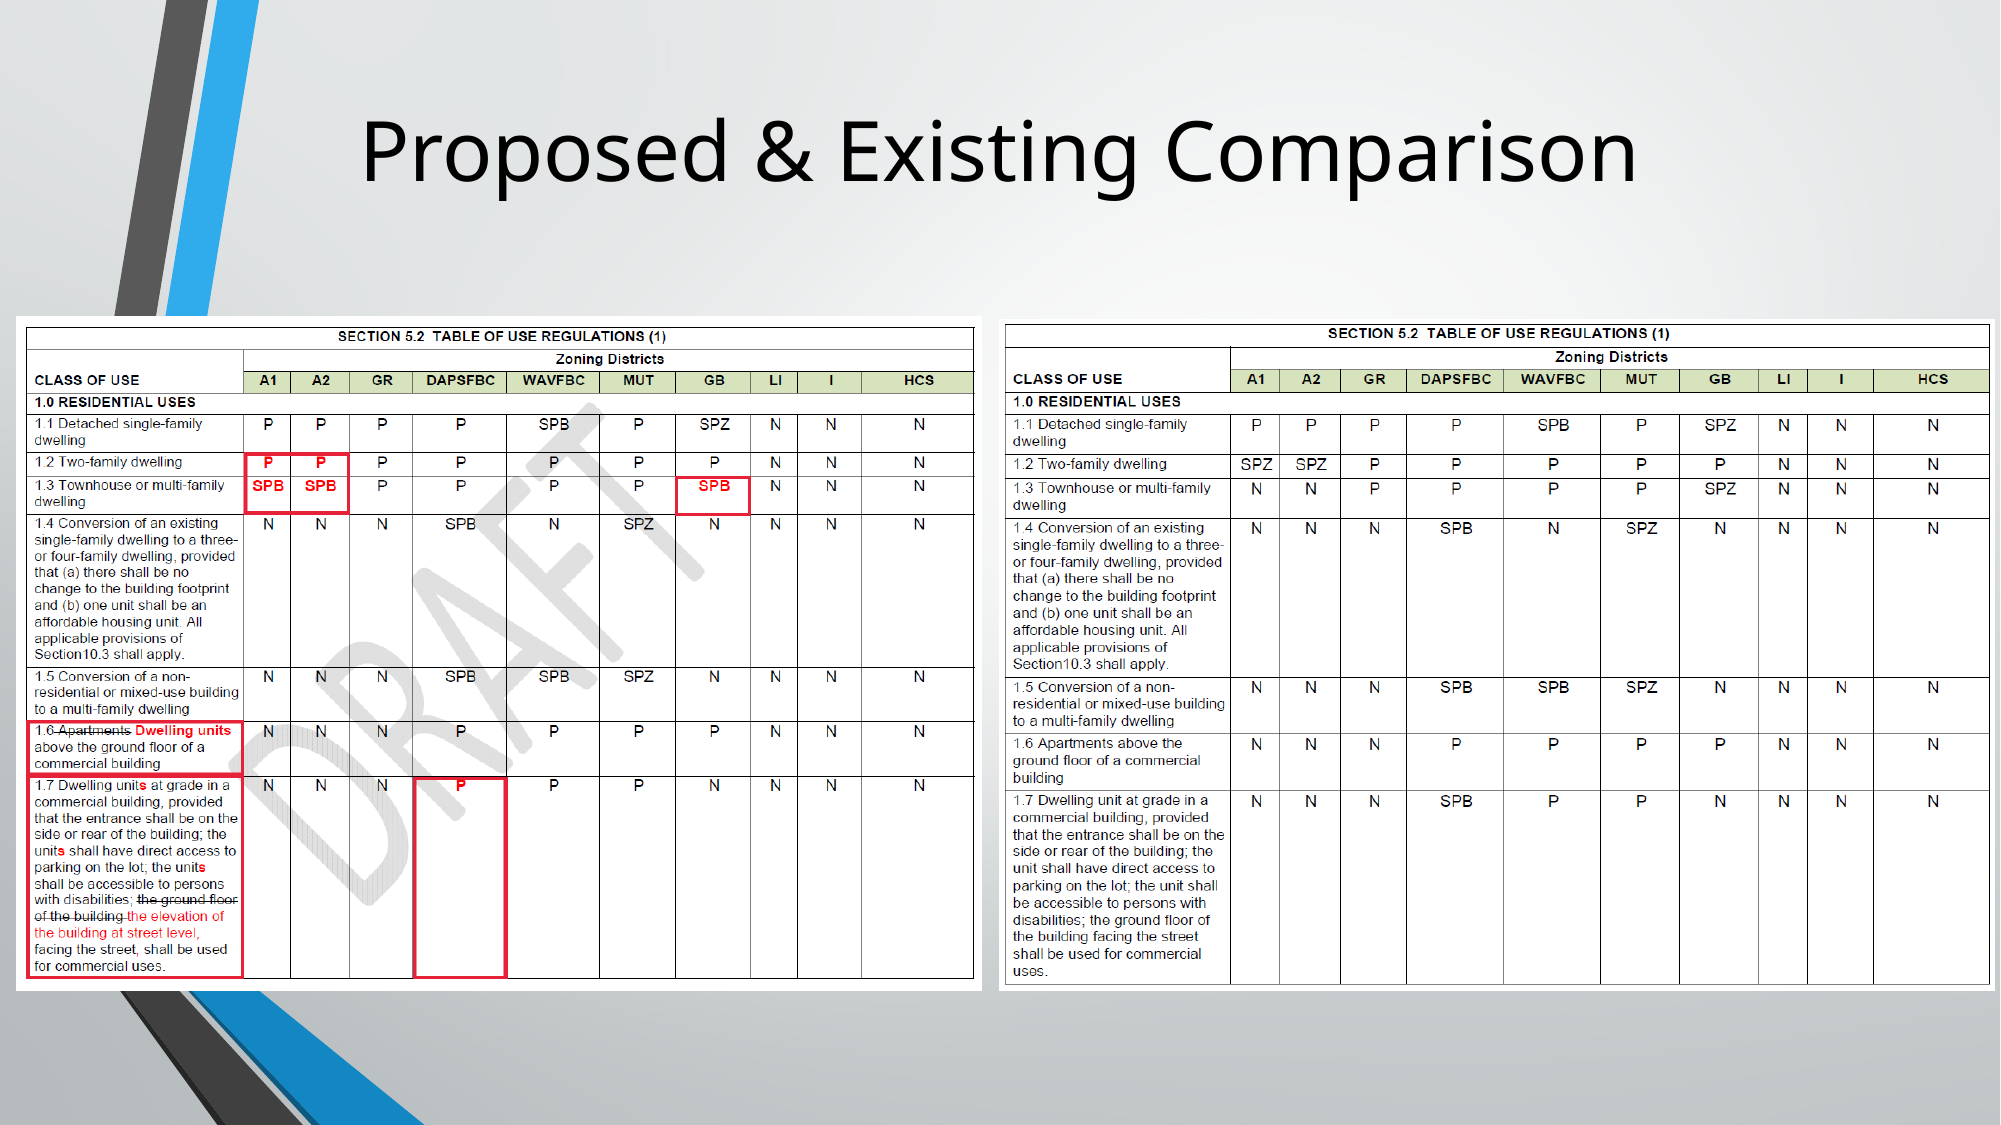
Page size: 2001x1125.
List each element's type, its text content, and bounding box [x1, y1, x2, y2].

picture [15, 315, 982, 991]
title Proposed & Existing Comparison [90, 90, 1910, 206]
picture [999, 319, 1995, 991]
